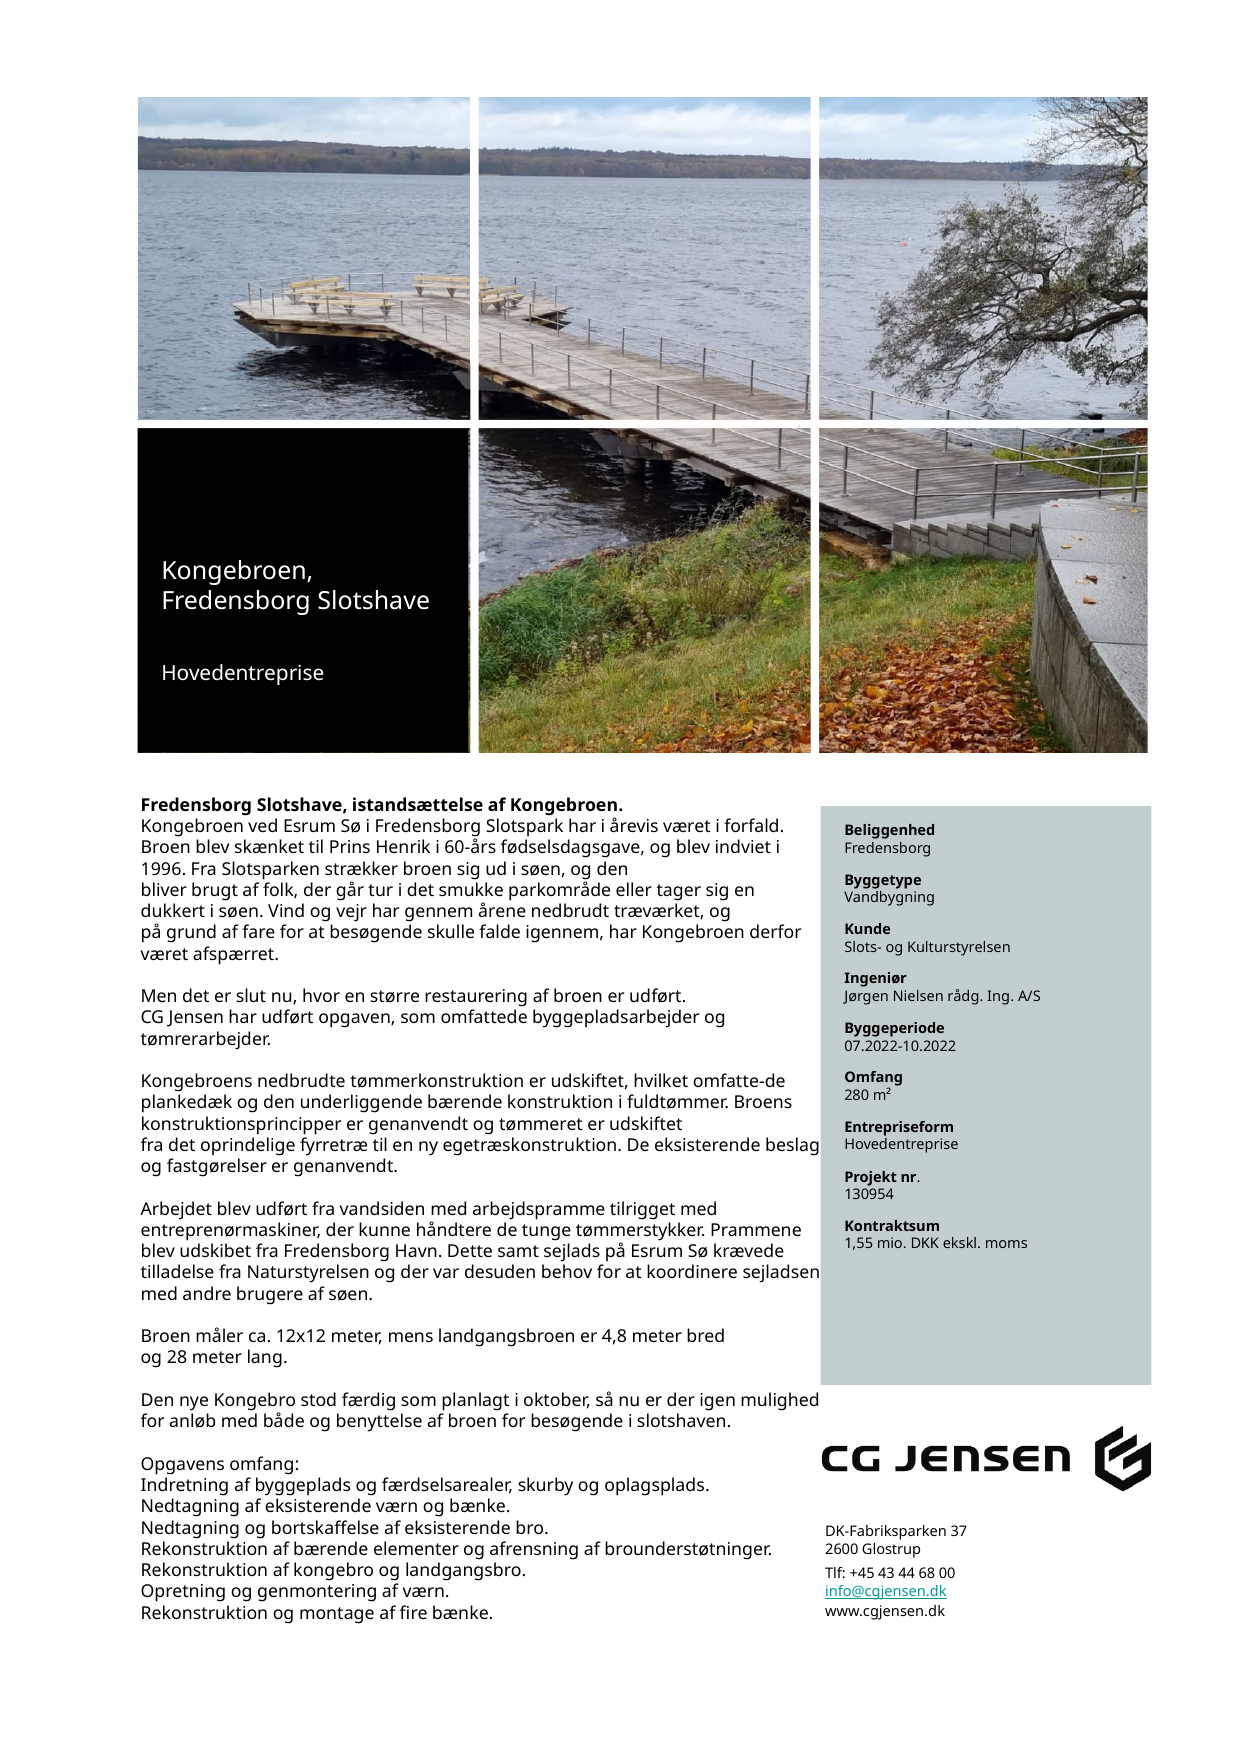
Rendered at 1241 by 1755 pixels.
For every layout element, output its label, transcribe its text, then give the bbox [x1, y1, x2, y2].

text_box DK-Fabriksparken 37 2600 Glostrup Tlf: +45 43 44 68 00 info@cgjensen.dk www.cgjensen.dk [810, 1514, 1142, 1651]
picture [820, 1424, 1152, 1492]
text_box Beliggenhed Fredensborg Byggetype Vandbygning Kunde Slots- og Kulturstyrelsen Ingeniør Jørgen Nielsen rådg. Ing. A/S Byggeperiode 07.2022-10.2022 Omfang 280 m² Entrepriseform Hovedentreprise Projekt nr. 130954 Kontraktsum 1,55 mio. DKK ekskl. moms [820, 806, 1152, 1385]
text_box Fredensborg Slotshave, istandsættelse af Kongebroen. Kongebroen ved Esrum Sø i Fredensborg Slotspark har i årevis været i forfald. Broen blev skænket til Prins Henrik i 60-års fødselsdagsgave, og blev indviet i 1996. Fra Slotsparken strækker broen sig ud i søen, og den bliver brugt af folk, der går tur i det smukke parkområde eller tager sig en dukkert i søen. Vind og vejr har gennem årene nedbrudt træværket, og på grund af fare for at besøgende skulle falde igennem, har Kongebroen derfor været afspærret. Men det er slut nu, hvor en større restaurering af broen er udført. CG Jensen har udført opgaven, som omfattede byggepladsarbejder og tømrerarbejder. Kongebroens nedbrudte tømmerkonstruktion er udskiftet, hvilket omfatte-de plankedæk og den underliggende bærende konstruktion i fuldtømmer. Broens konstruktionsprincipper er genanvendt og tømmeret er udskiftet fra det oprindelige fyrretræ til en ny egetræskonstruktion. De eksisterende beslag og fastgørelser er genanvendt. Arbejdet blev udført fra vandsiden med arbejdspramme tilrigget med entreprenørmaskiner, der kunne håndtere de tunge tømmerstykker. Prammene blev udskibet fra Fredensborg Havn. Dette samt sejlads på Esrum Sø krævede tilladelse fra Naturstyrelsen og der var desuden behov for at koordinere sejladsen med andre brugere af søen. Broen måler ca. 12x12 meter, mens landgangsbroen er 4,8 meter bred og 28 meter lang. Den nye Kongebro stod færdig som planlagt i oktober, så nu er der igen mulighed for anløb med både og benyttelse af broen for besøgende i slotshaven. Opgavens omfang: Indretning af byggeplads og færdselsarealer, skurby og oplagsplads. Nedtagning af eksisterende værn og bænke. Nedtagning og bortskaffelse af eksisterende bro. Rekonstruktion af bærende elementer og afrensning af brounderstøtninger. Rekonstruktion af kongebro og landgangsbro. Opretning og genmontering af værn. Rekonstruktion og montage af fire bænke. [140, 793, 821, 1669]
picture [137, 96, 1148, 753]
